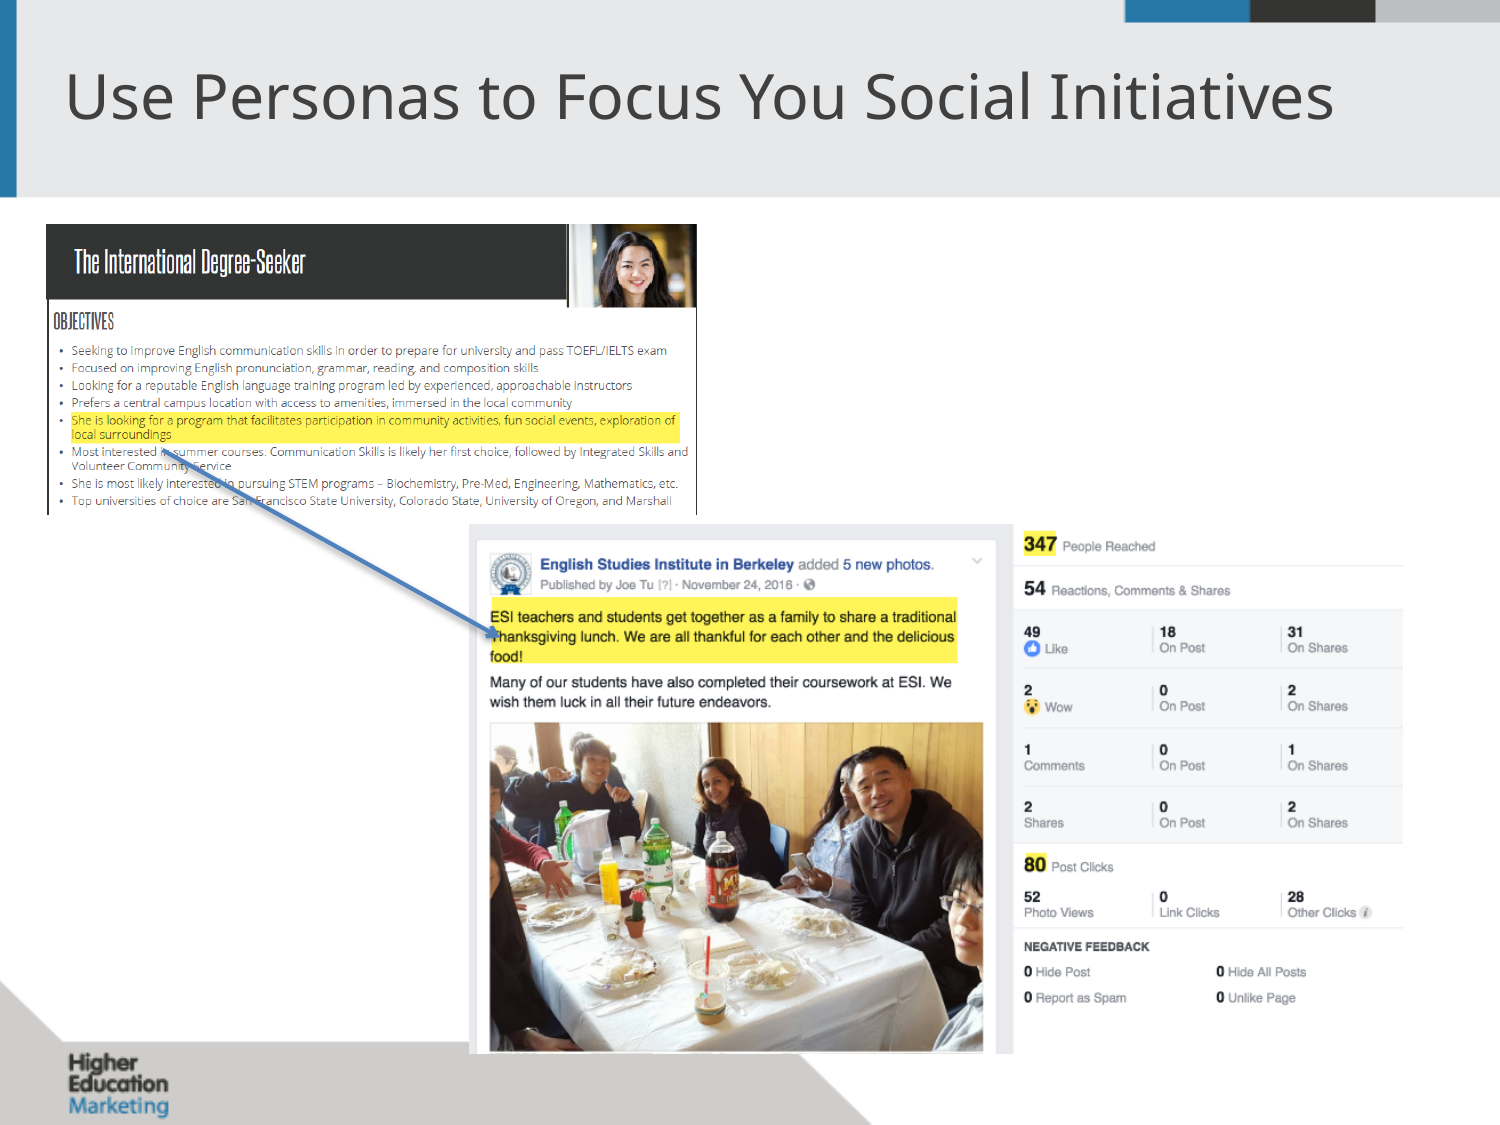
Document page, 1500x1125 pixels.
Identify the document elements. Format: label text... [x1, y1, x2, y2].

picture [0, 0, 1500, 1125]
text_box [162, 449, 501, 638]
text_box Use Personas to Focus You Social Initiatives [50, 50, 1500, 160]
